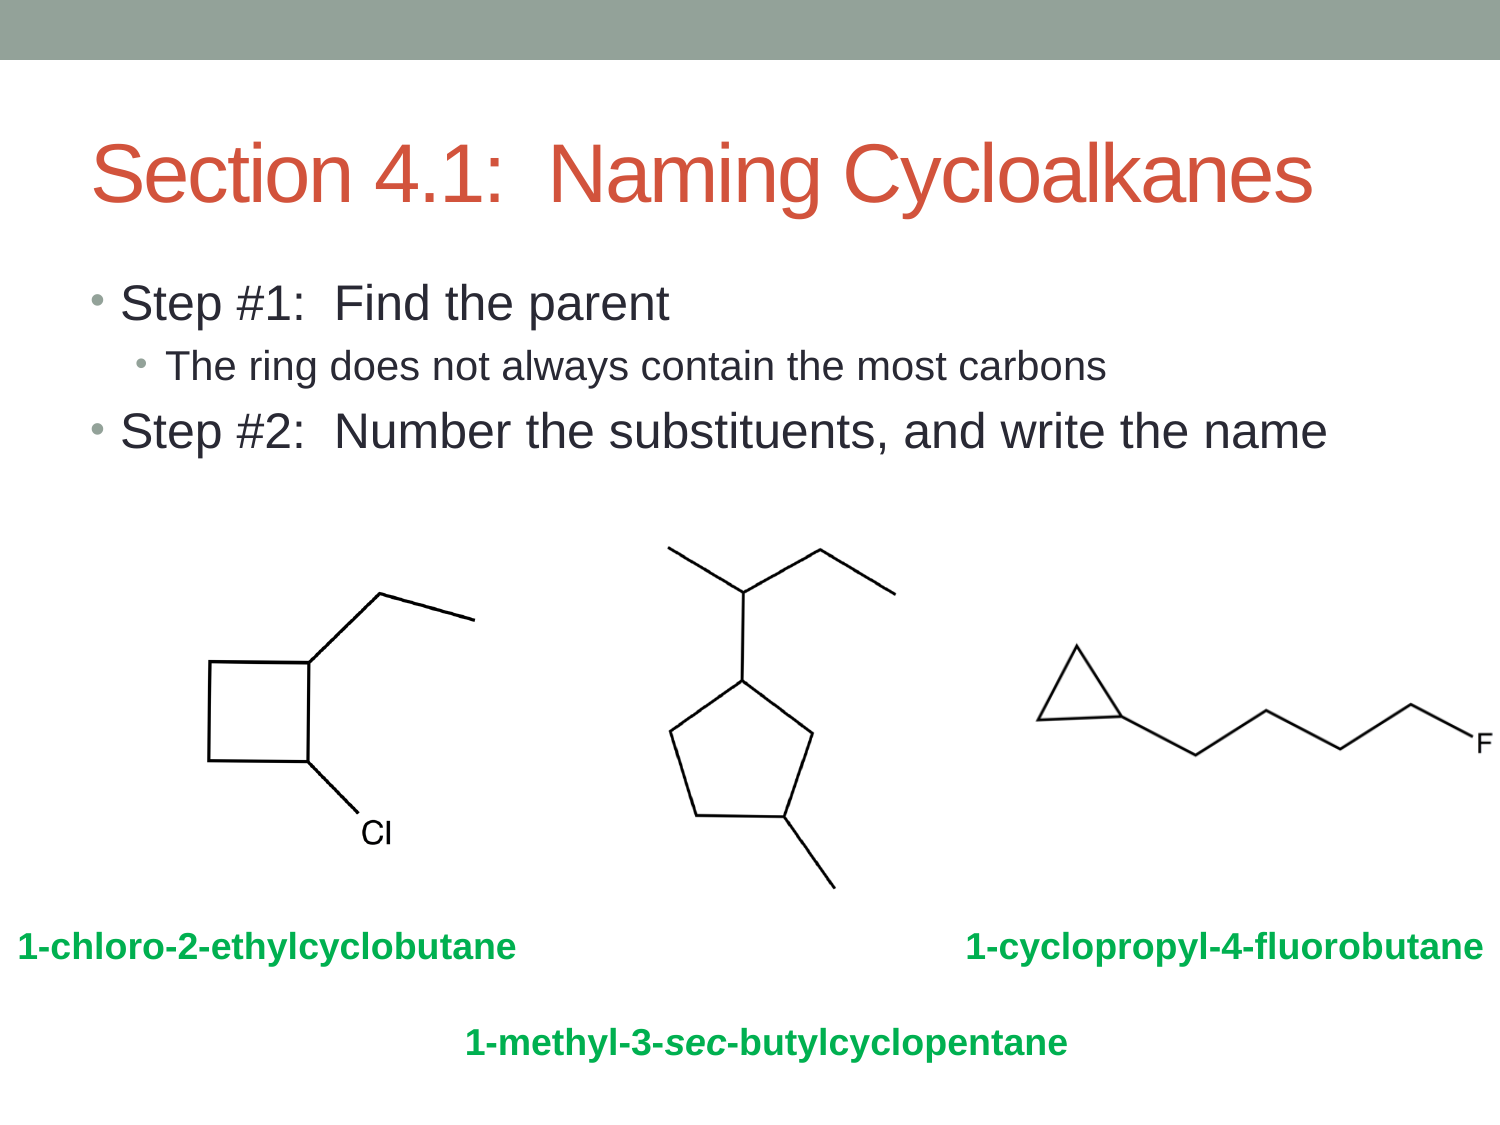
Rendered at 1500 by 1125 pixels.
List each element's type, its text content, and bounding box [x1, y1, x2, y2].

text_box 1-methyl-3-sec-butylcyclopentane [450, 1010, 1100, 1071]
text_box 1-chloro-2-ethylcyclobutane [2, 914, 553, 975]
picture [203, 534, 480, 902]
title Section 4.1: Naming Cycloalkanes [75, 87, 1425, 250]
list Step #1: Find the parent The ring does not always contain the most carbons Step #2: Number the substituents, and write the name [75, 262, 1425, 500]
picture [1029, 387, 1499, 1013]
text_box 1-cyclopropyl-4-fluorobutane [950, 914, 1026, 975]
picture [649, 542, 913, 894]
